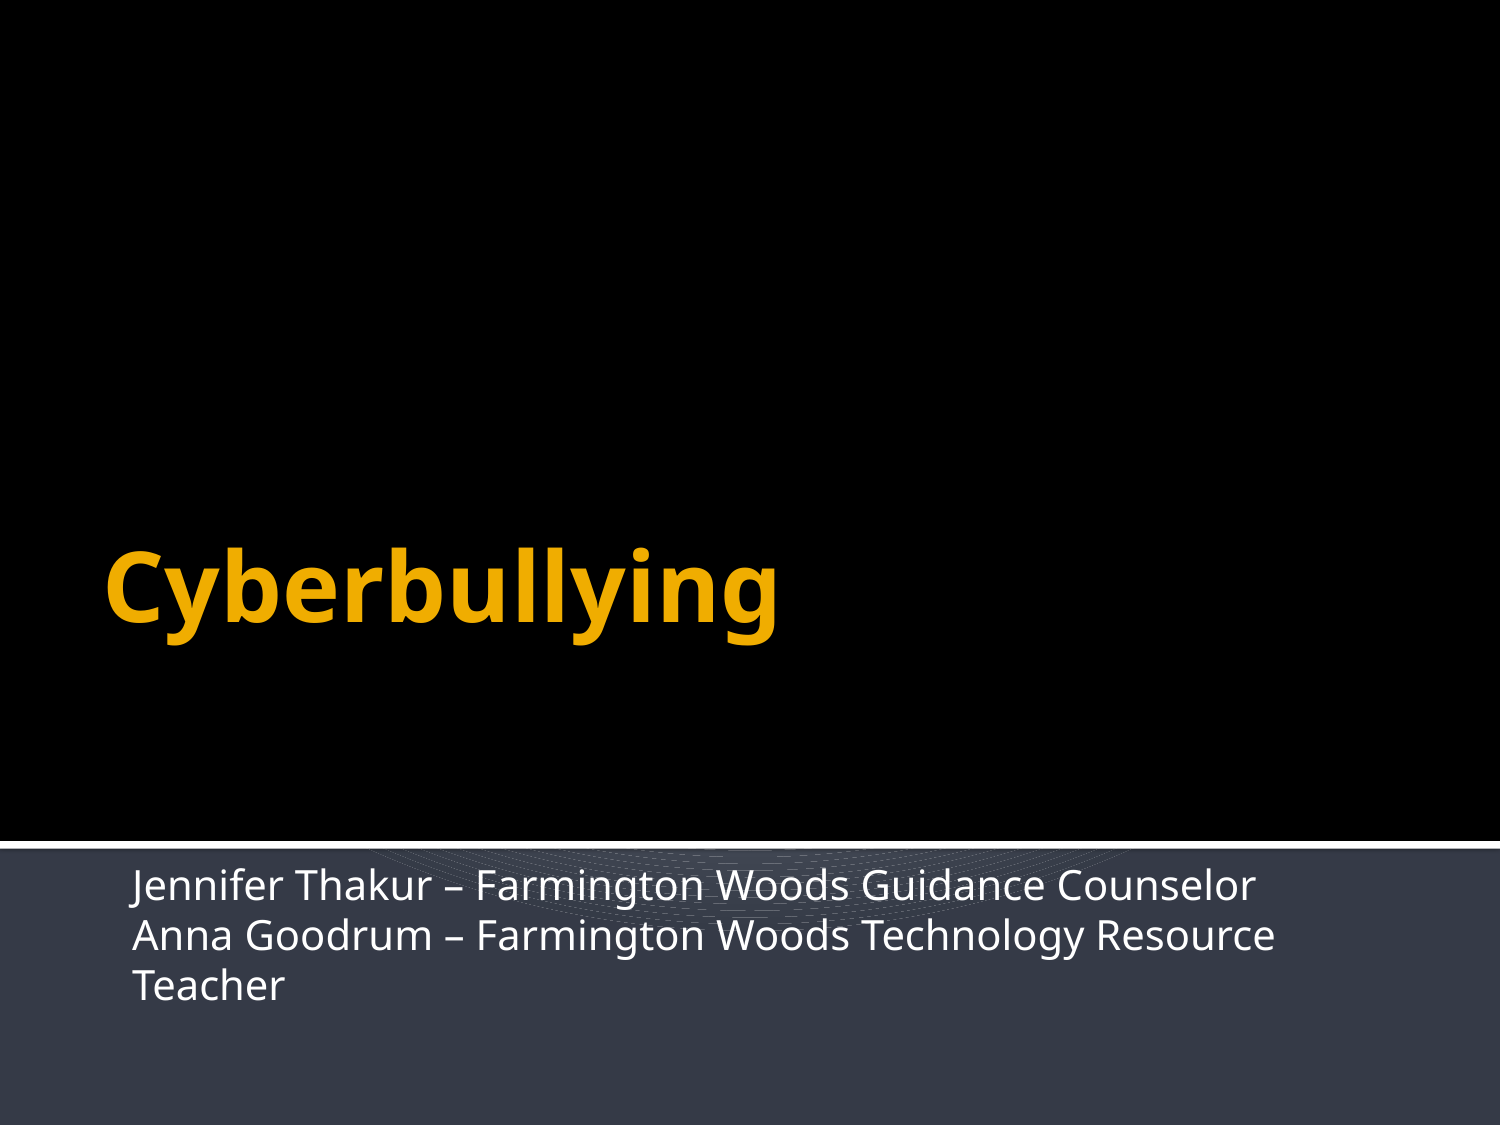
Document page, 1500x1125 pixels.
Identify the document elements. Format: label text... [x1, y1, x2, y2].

subtitle Jennifer Thakur – Farmington Woods Guidance Counselor Anna Goodrum – Farmington Woods Technology Resource Teacher [112, 762, 1438, 1009]
title Cyberbullying [87, 525, 1413, 800]
